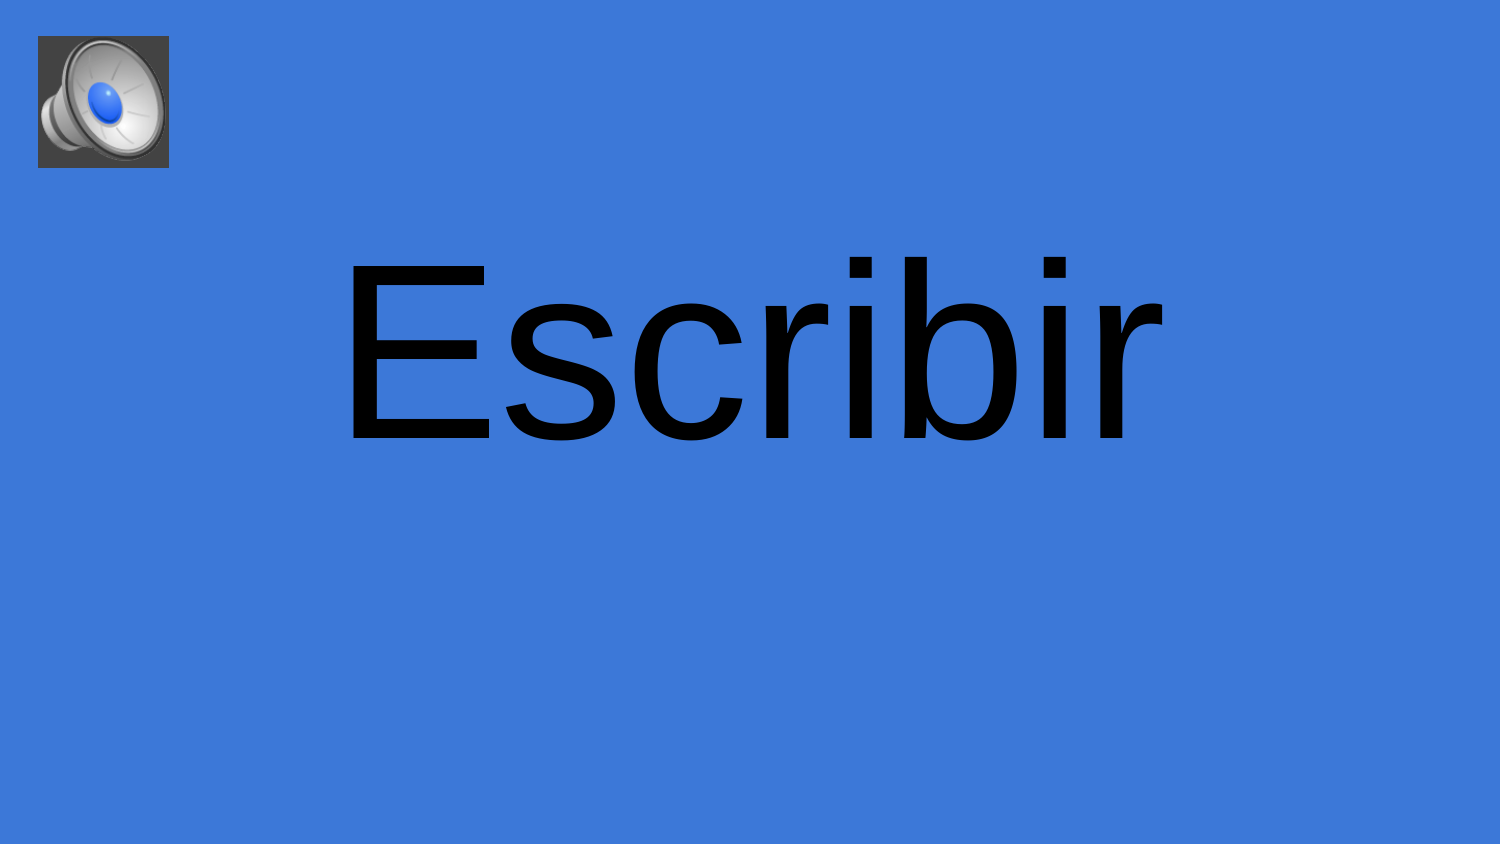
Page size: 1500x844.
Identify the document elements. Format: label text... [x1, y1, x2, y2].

title Escribir [51, 181, 1449, 504]
picture [36, 35, 171, 169]
